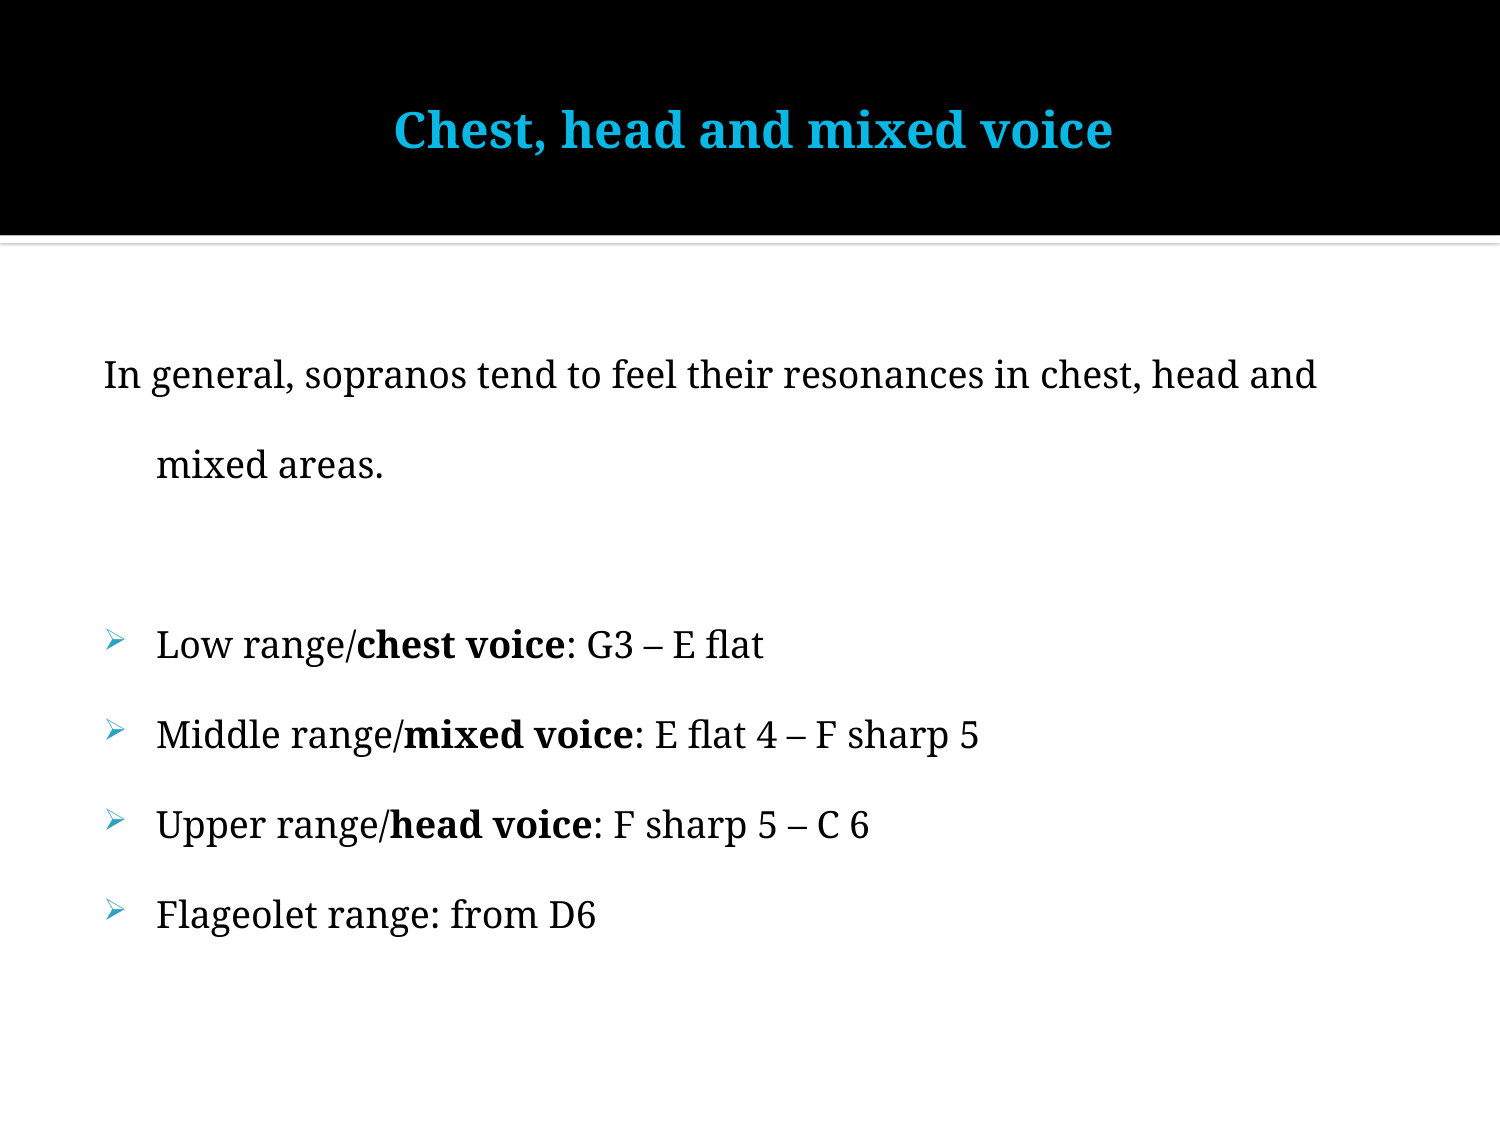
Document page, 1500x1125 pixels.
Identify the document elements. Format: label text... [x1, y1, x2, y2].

title Chest, head and mixed voice [75, 25, 1425, 231]
list In general, sopranos tend to feel their resonances in chest, head and mixed areas. Low range/chest voice: G3 – E flat Middle range/mixed voice: E flat 4 – F sharp 5 Upper range/head voice: F sharp 5 – C 6 Flageolet range: from D6 [75, 291, 1425, 1050]
